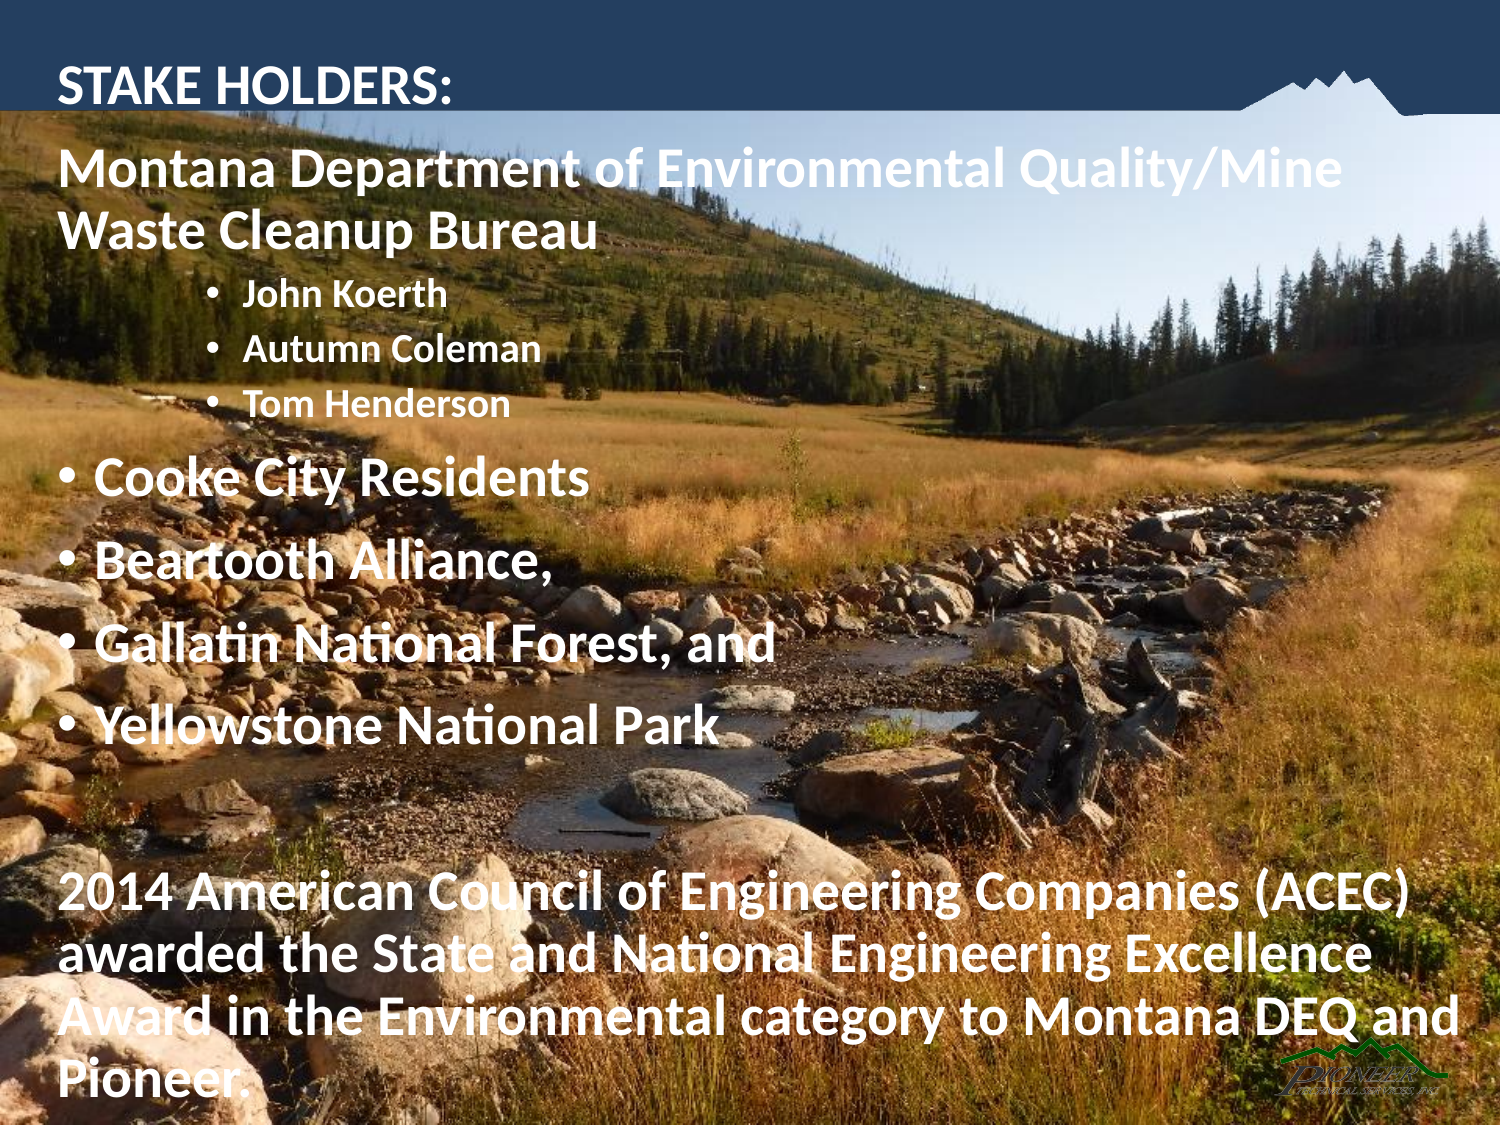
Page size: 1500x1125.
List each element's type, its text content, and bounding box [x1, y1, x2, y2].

picture [0, 0, 1500, 1125]
list STAKE HOLDERS: Montana Department of Environmental Quality/Mine Waste Cleanup Bureau John Koerth Autumn Coleman Tom Henderson Cooke City Residents Beartooth Alliance, Gallatin National Forest, and Yellowstone National Park 2014 American Council of Engineering Companies (ACEC) awarded the State and National Engineering Excellence Award in the Environmental category to Montana DEQ and Pioneer. [42, 47, 1500, 1125]
